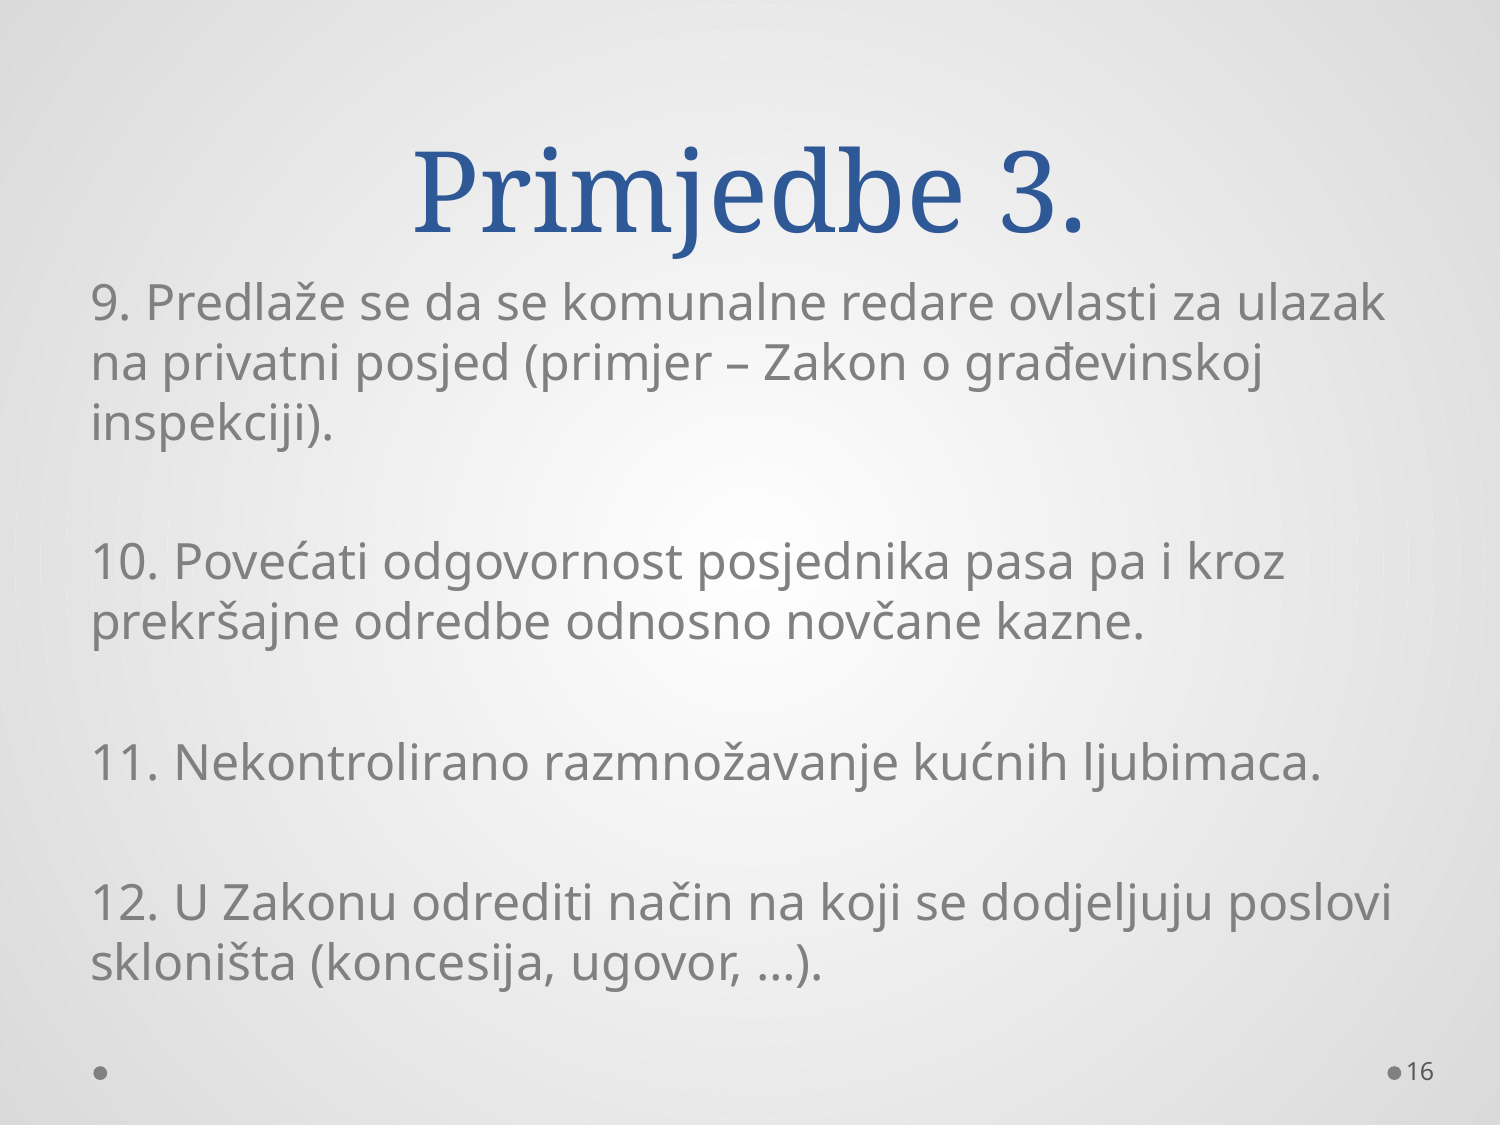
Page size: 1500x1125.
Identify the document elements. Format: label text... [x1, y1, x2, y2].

list 9. Predlaže se da se komunalne redare ovlasti za ulazak na privatni posjed (primjer – Zakon o građevinskoj inspekciji). 10. Povećati odgovornost posjednika pasa pa i kroz prekršajne odredbe odnosno novčane kazne. 11. Nekontrolirano razmnožavanje kućnih ljubimaca. 12. U Zakonu odrediti način na koji se dodjeljuju poslovi skloništa (koncesija, ugovor, …). [75, 262, 1425, 1005]
title Primjedbe 3. [75, 0, 1425, 262]
slide_number 16 [1401, 1042, 1494, 1103]
